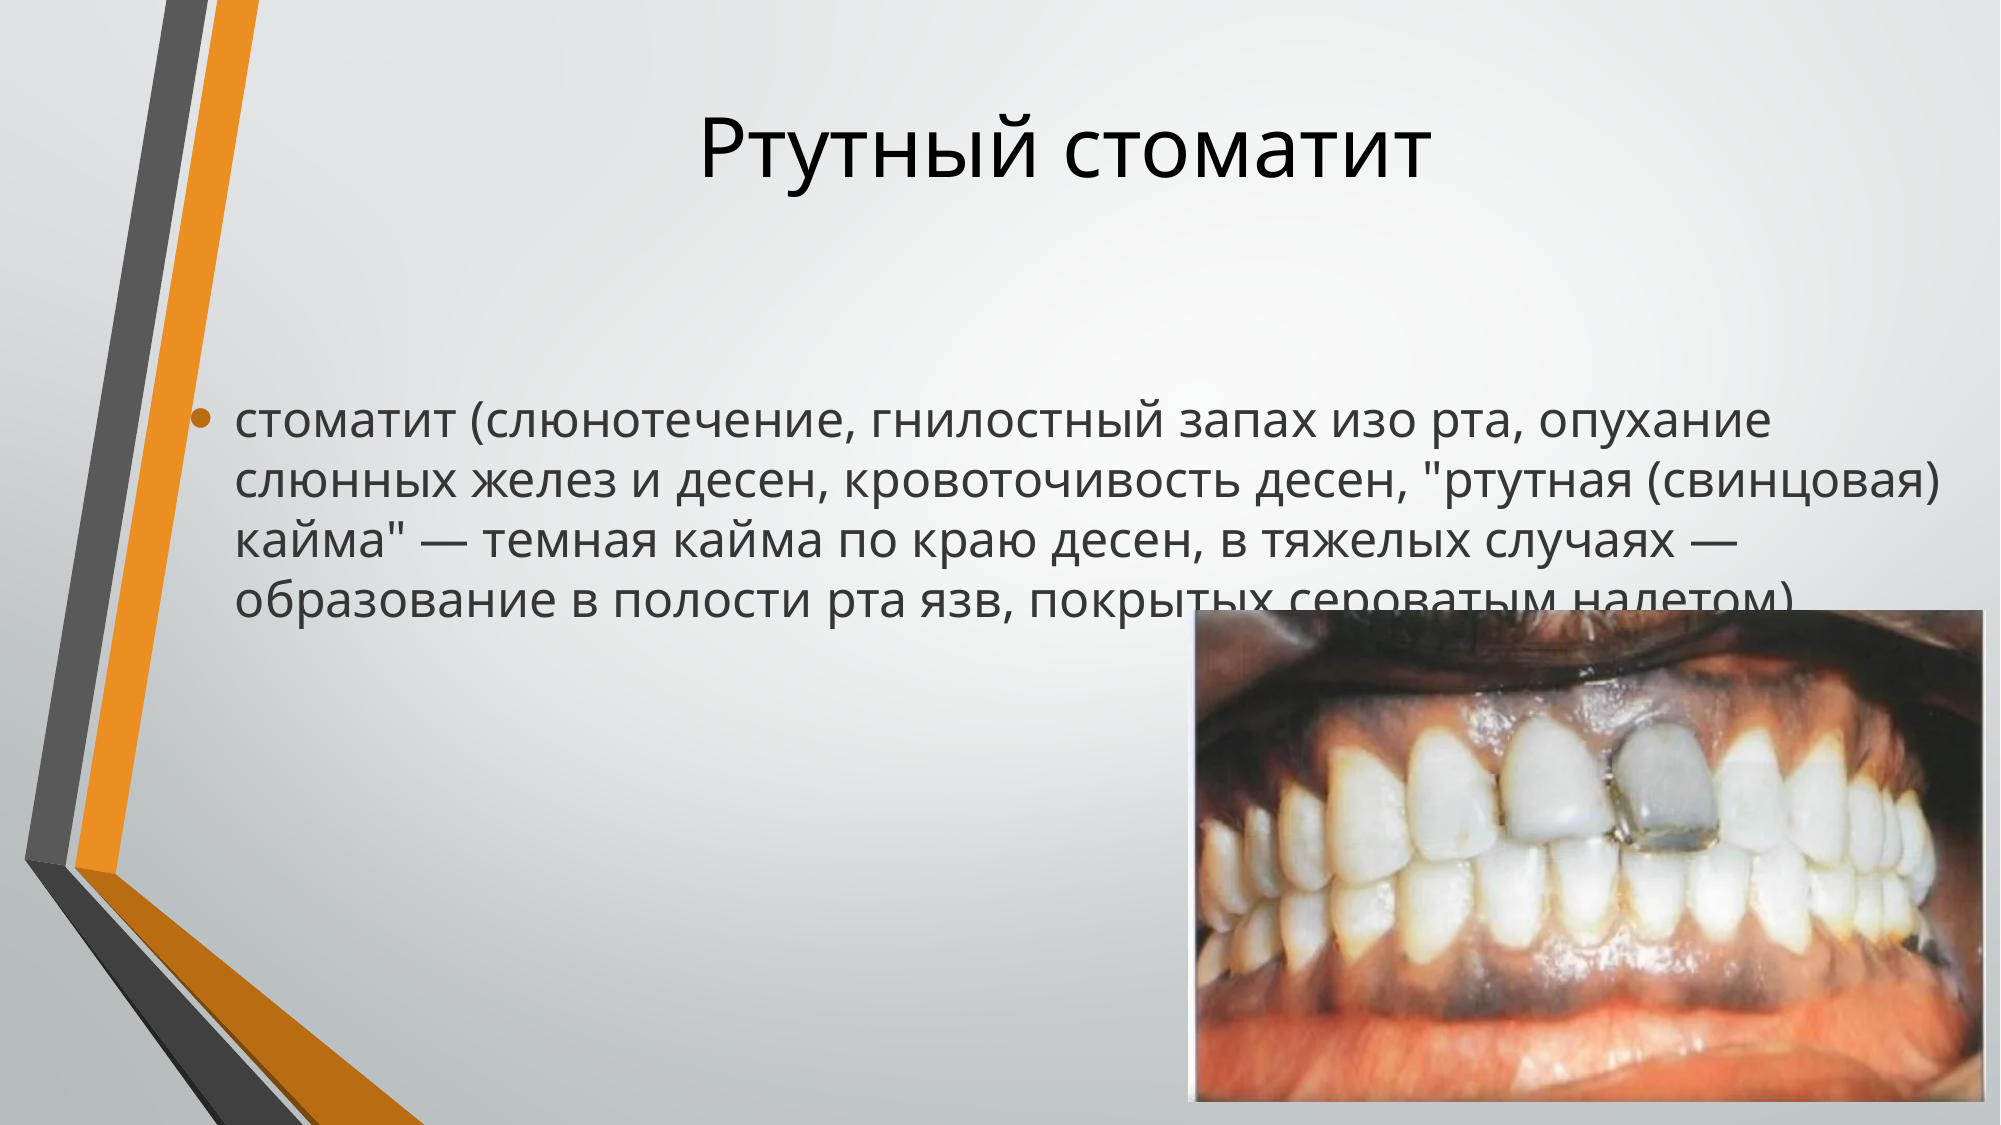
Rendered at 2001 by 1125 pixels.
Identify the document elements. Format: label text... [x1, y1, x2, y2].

title Ртутный стоматит [243, 0, 1887, 245]
list стоматит (слюнотечение, гнилостный запах изо рта, опухание слюнных желез и десен, кровоточивость десен, "ртутная (свинцовая) кайма" — темная кайма по краю десен, в тяжелых случаях — образование в полости рта язв, покрытых сероватым налетом). [173, 245, 2000, 769]
picture [1188, 610, 1986, 1103]
